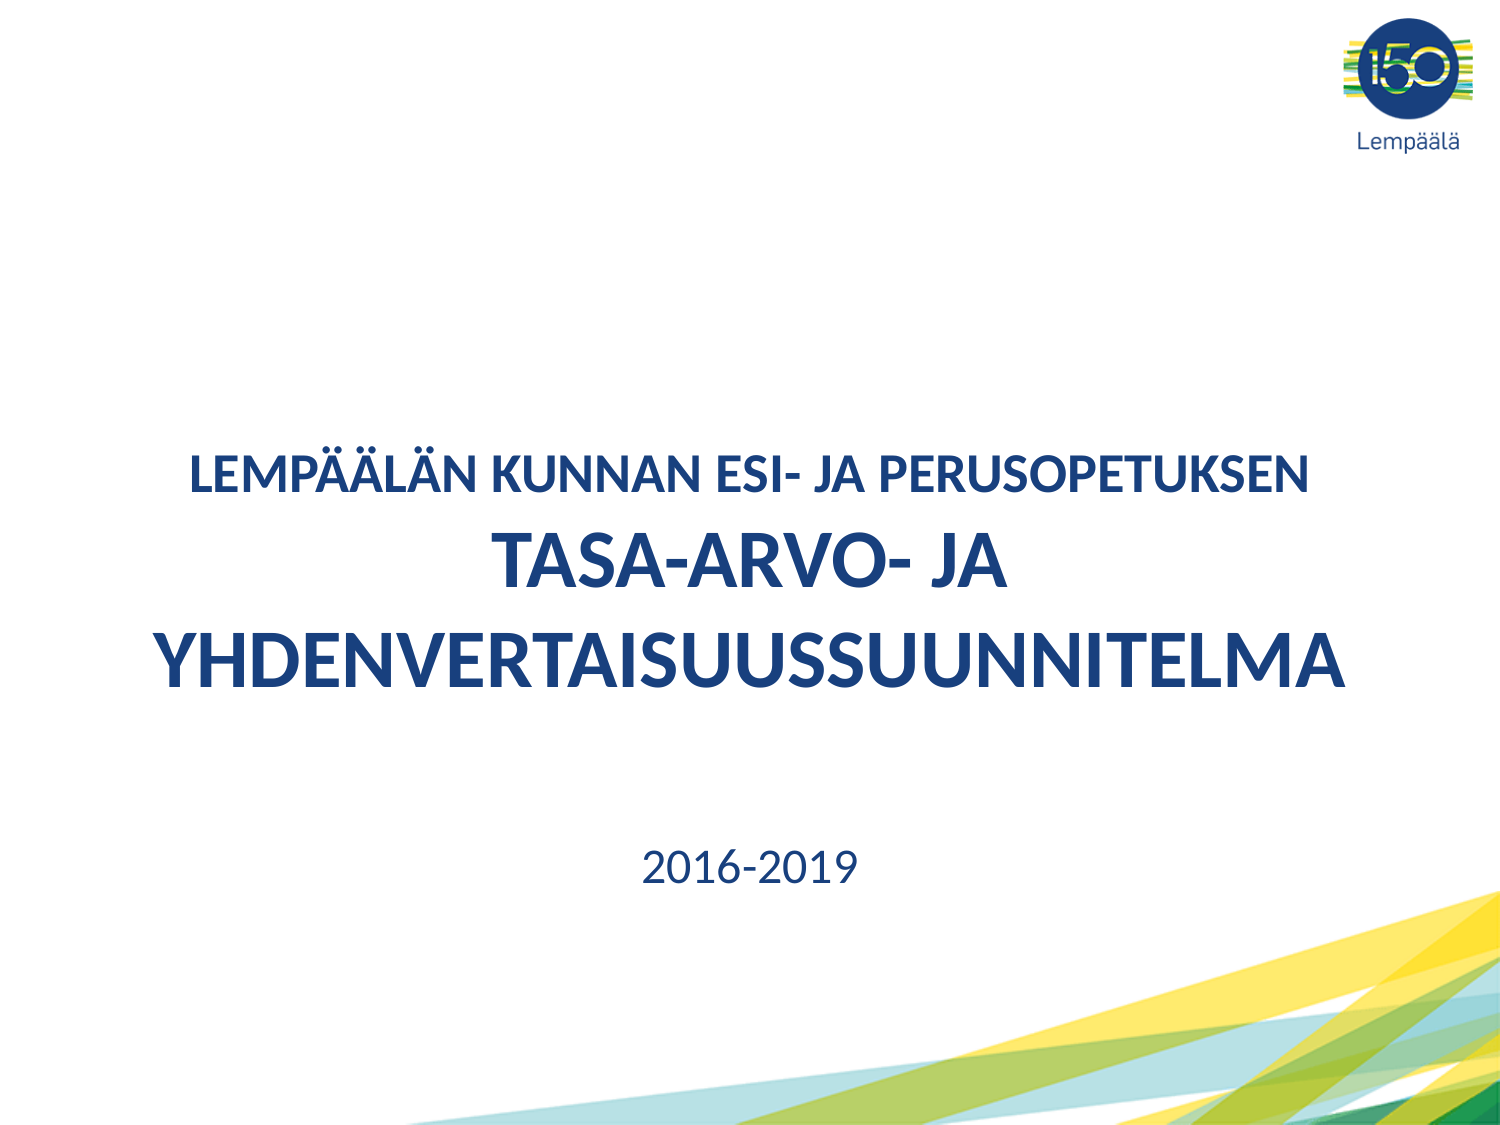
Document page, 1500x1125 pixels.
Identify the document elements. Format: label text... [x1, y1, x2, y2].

subtitle 2016-2019 [225, 826, 1275, 925]
picture [405, 891, 1500, 1125]
title Lempäälän kunnan esi- ja perusopetuksen tasa-arvo- ja yhdenvertaisuussuunnitelma [112, 340, 1388, 800]
picture [1343, 18, 1473, 154]
